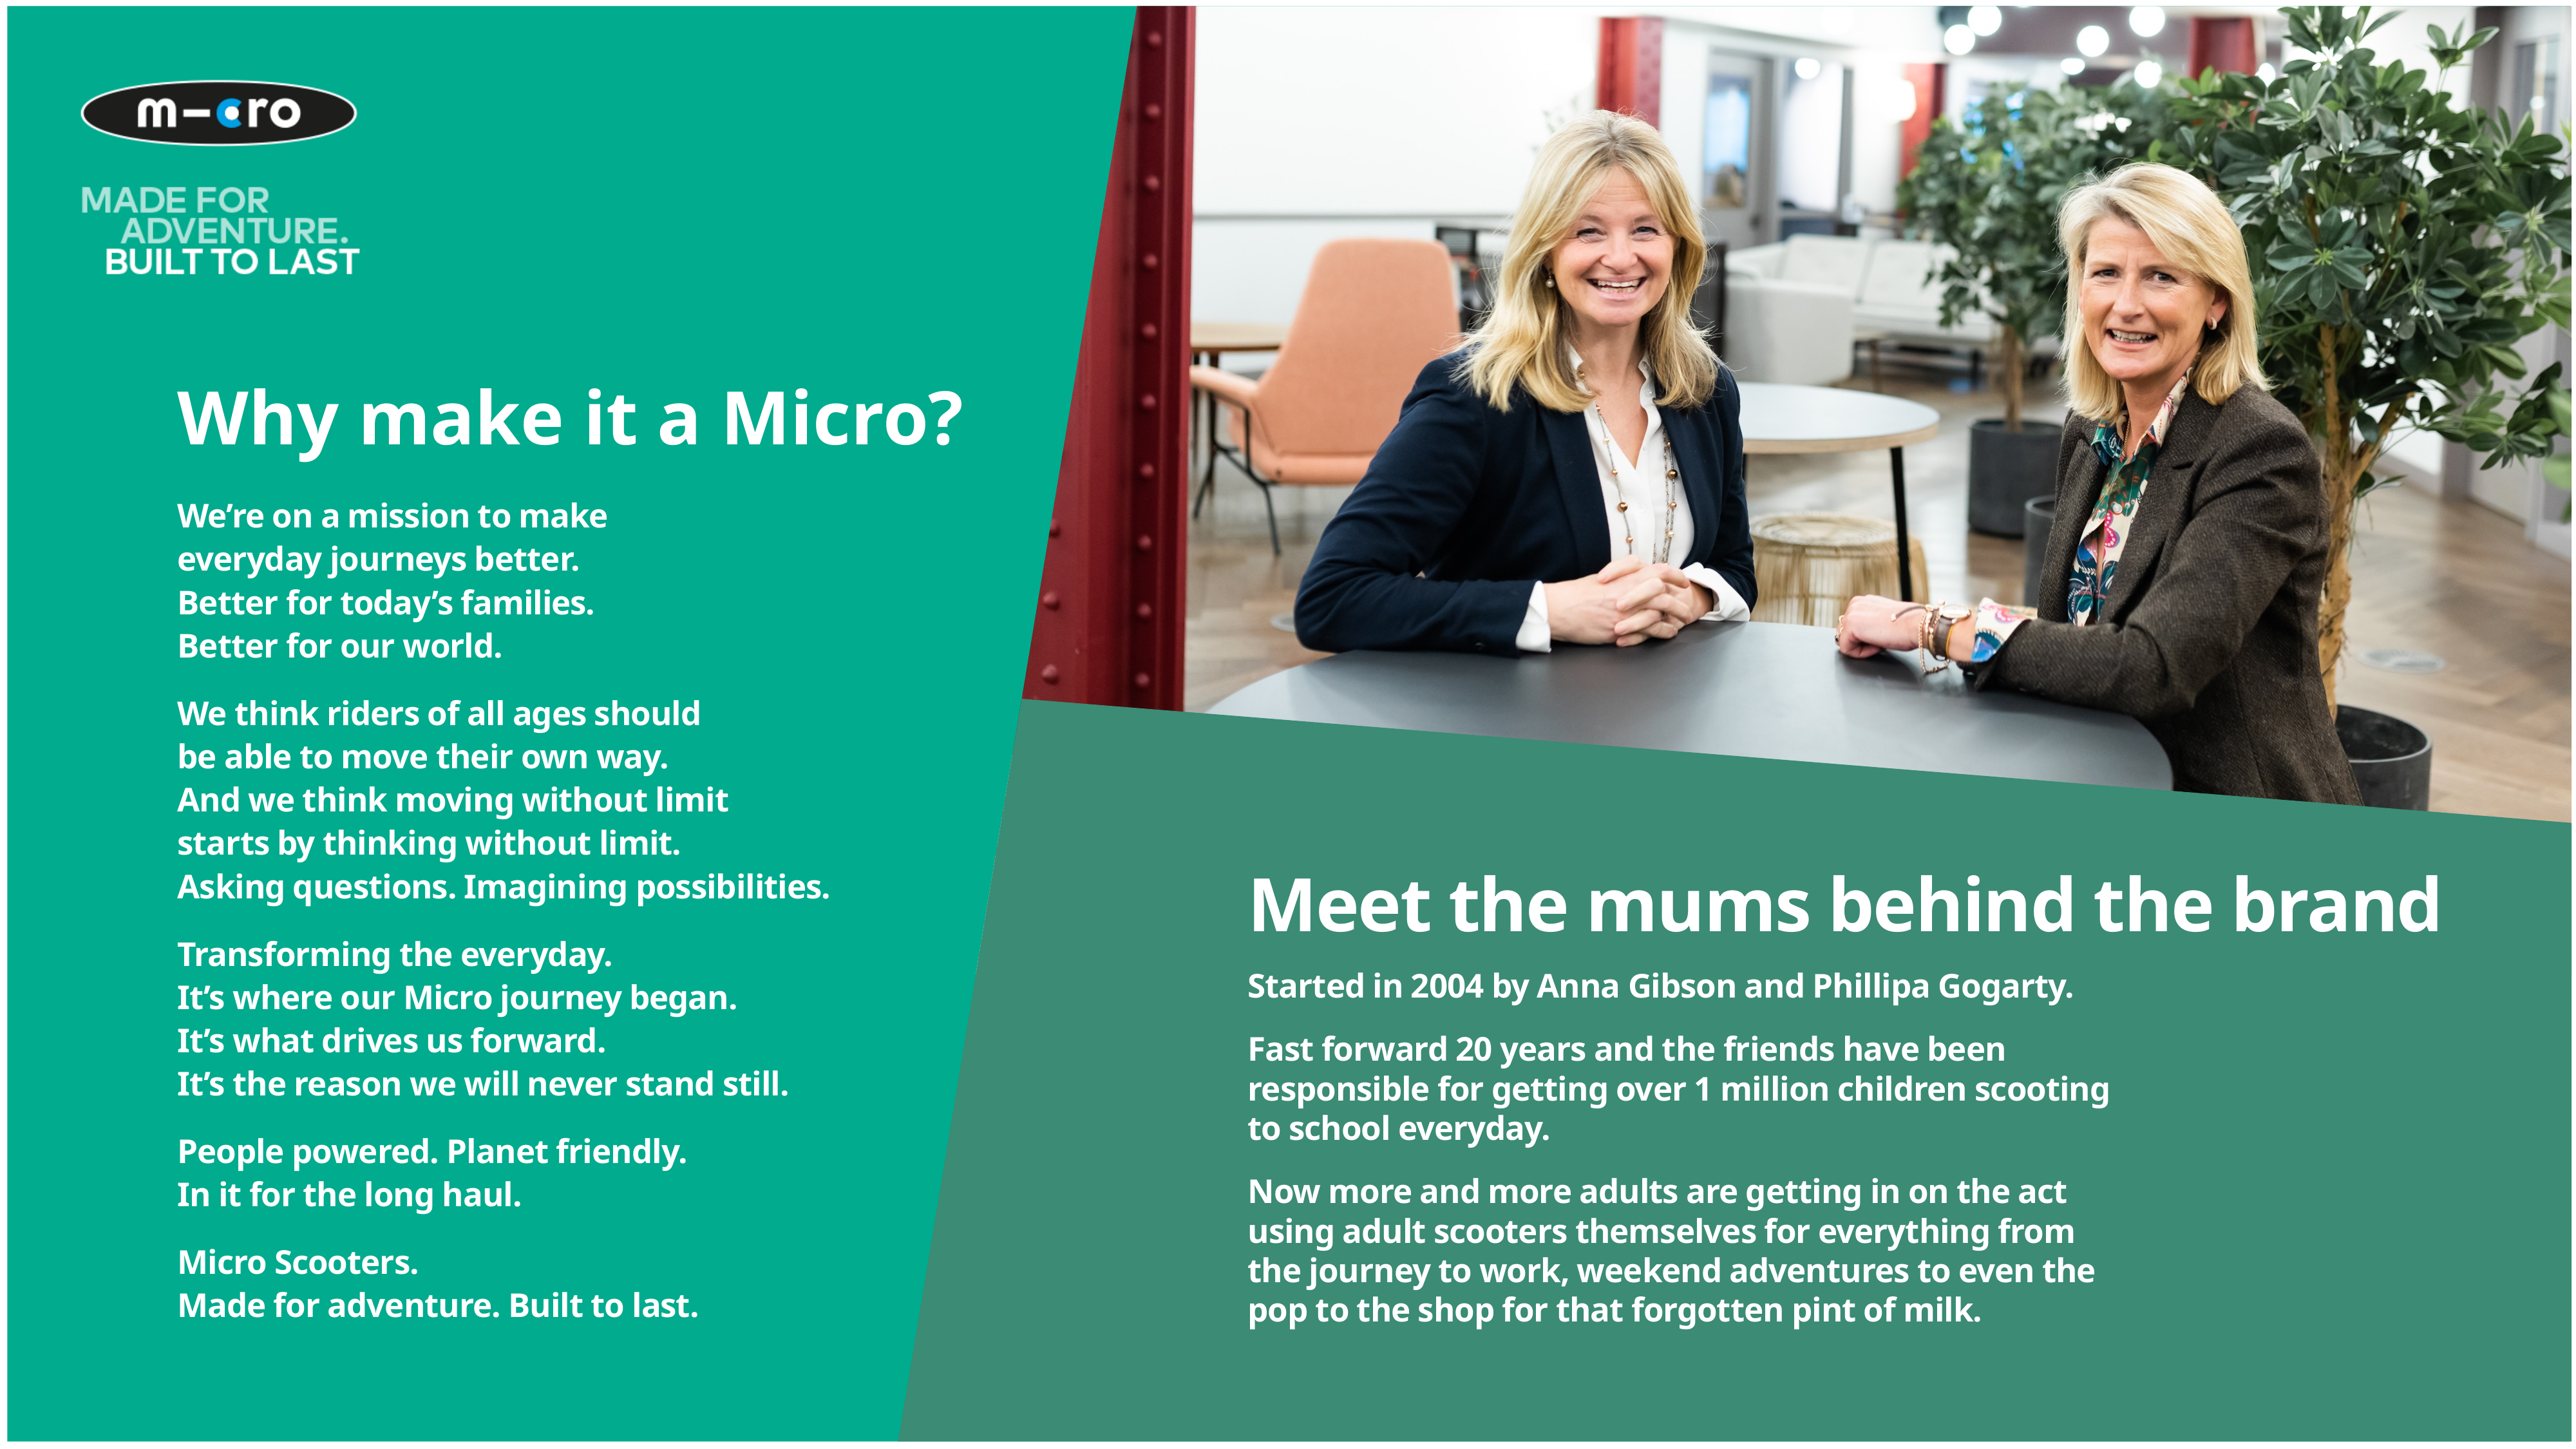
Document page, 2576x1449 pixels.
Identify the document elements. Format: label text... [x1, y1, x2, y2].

text_box Meet the mums behind the brand [2572, 835, 2576, 938]
picture [70, 52, 418, 292]
picture [975, 6, 2572, 976]
text_box We’re on a mission to make everyday journeys better. Better for today’s families. Better for our world. We think riders of all ages should be able to move their own way. And we think moving without limit starts by thinking without limit. Asking questions. Imagining possibilities. Transforming the everyday. It’s where our Micro journey began. It’s what drives us forward. It’s the reason we will never stand still. People powered. Planet friendly. In it for the long haul. Micro Scooters. Made for adventure. Built to last. [172, 486, 1140, 1346]
subtitle Why make it a Micro? [171, 365, 975, 469]
text_box [898, 976, 2572, 1442]
text_box Started in 2004 by Anna Gibson and Phillipa Gogarty. Fast forward 20 years and the friends have been responsible for getting over 1 million children scooting to school everyday. Now more and more adults are getting in on the act using adult scooters themselves for everything from the journey to work, weekend adventures to even the pop to the shop for that forgotten pint of milk. [1242, 976, 2126, 1347]
text_box [7, 6, 975, 1442]
